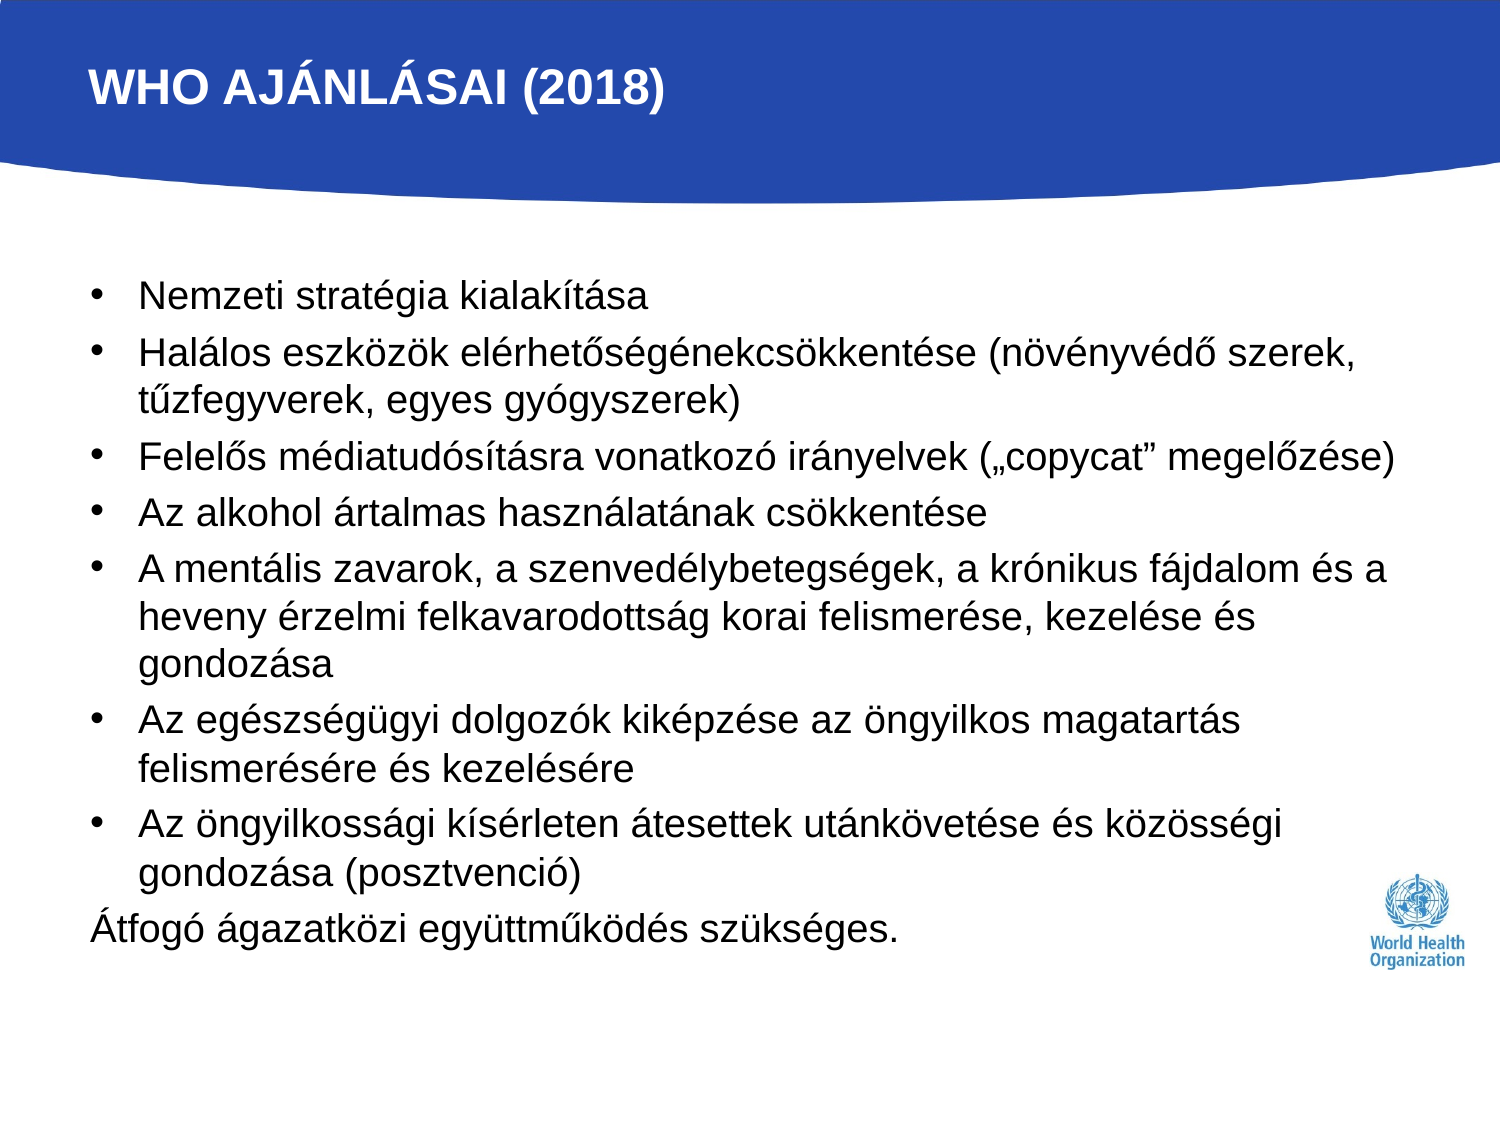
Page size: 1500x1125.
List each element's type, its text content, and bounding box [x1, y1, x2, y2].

title WHO ajánlásai (2018) [73, 7, 845, 161]
picture [0, 0, 1500, 1125]
list Nemzeti stratégia kialakítása Halálos eszközök elérhetőségénekcsökkentése (növényvédő szerek, tűzfegyverek, egyes gyógyszerek) Felelős médiatudósításra vonatkozó irányelvek („copycat” megelőzése) Az alkohol ártalmas használatának csökkentése A mentális zavarok, a szenvedélybetegségek, a krónikus fájdalom és a heveny érzelmi felkavarodottság korai felismerése, kezelése és gondozása Az egészségügyi dolgozók kiképzése az öngyilkos magatartás felismerésére és kezelésére Az öngyilkossági kísérleten átesettek utánkövetése és közösségi gondozása (posztvenció) Átfogó ágazatközi együttműködés szükséges. [75, 262, 1425, 1005]
